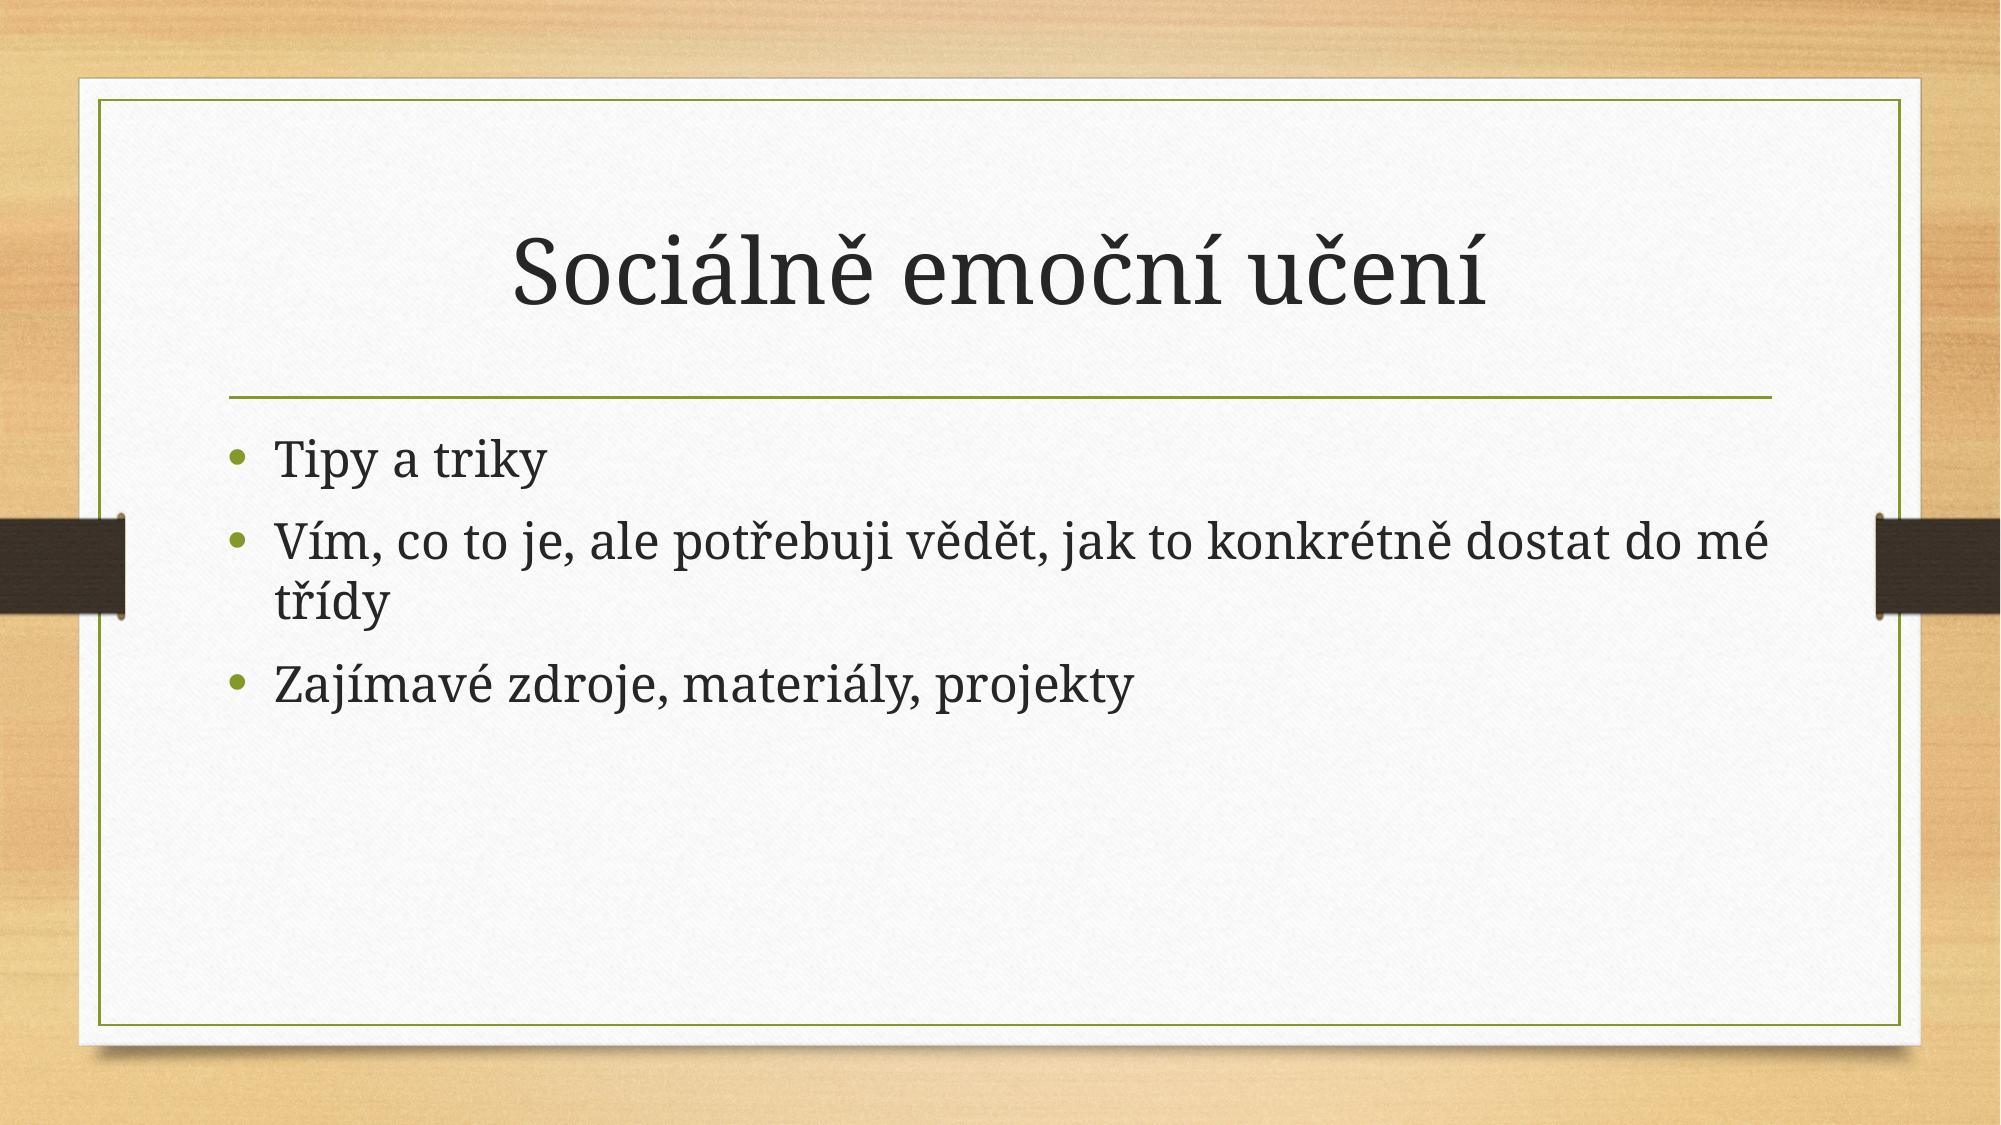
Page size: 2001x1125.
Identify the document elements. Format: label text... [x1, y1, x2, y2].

picture [0, 0, 2001, 1125]
title Sociálně emoční učení [212, 161, 1788, 375]
list Tipy a triky Vím, co to je, ale potřebuji vědět, jak to konkrétně dostat do mé třídy Zajímavé zdroje, materiály, projekty [212, 419, 1788, 964]
